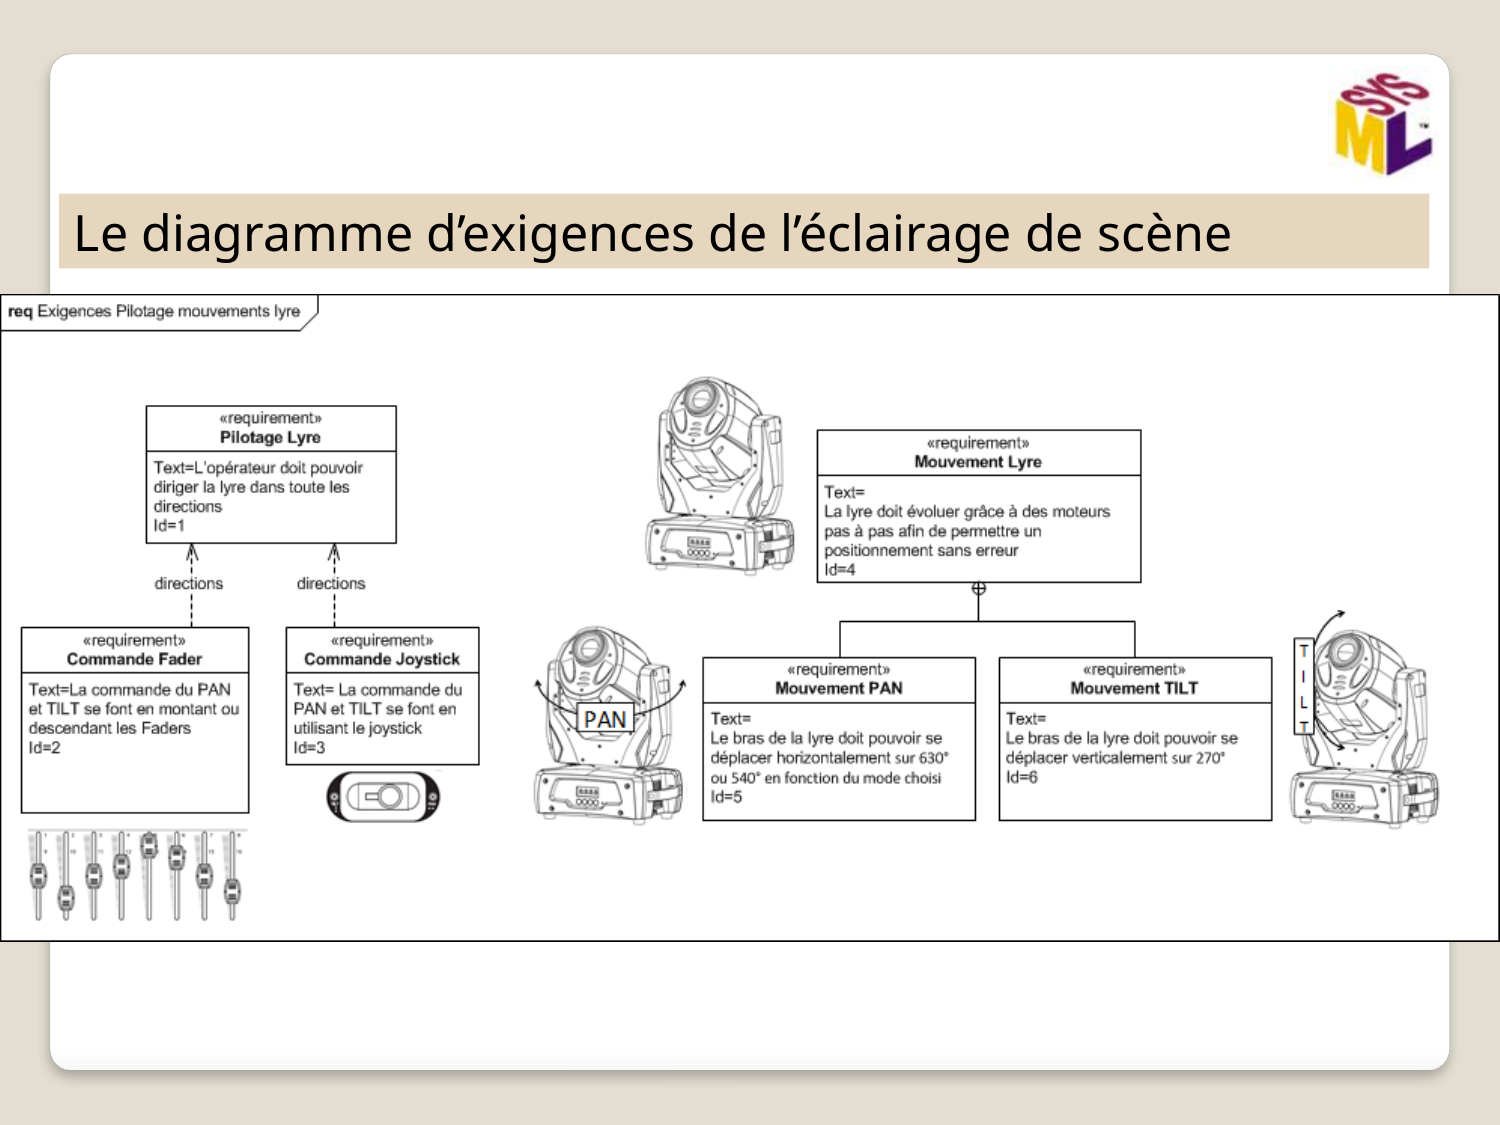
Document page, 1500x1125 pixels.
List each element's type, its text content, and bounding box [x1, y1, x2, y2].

text_box Le diagramme d’exigences de l’éclairage de scène [59, 193, 1430, 269]
picture [1328, 66, 1439, 181]
picture [0, 294, 1500, 942]
